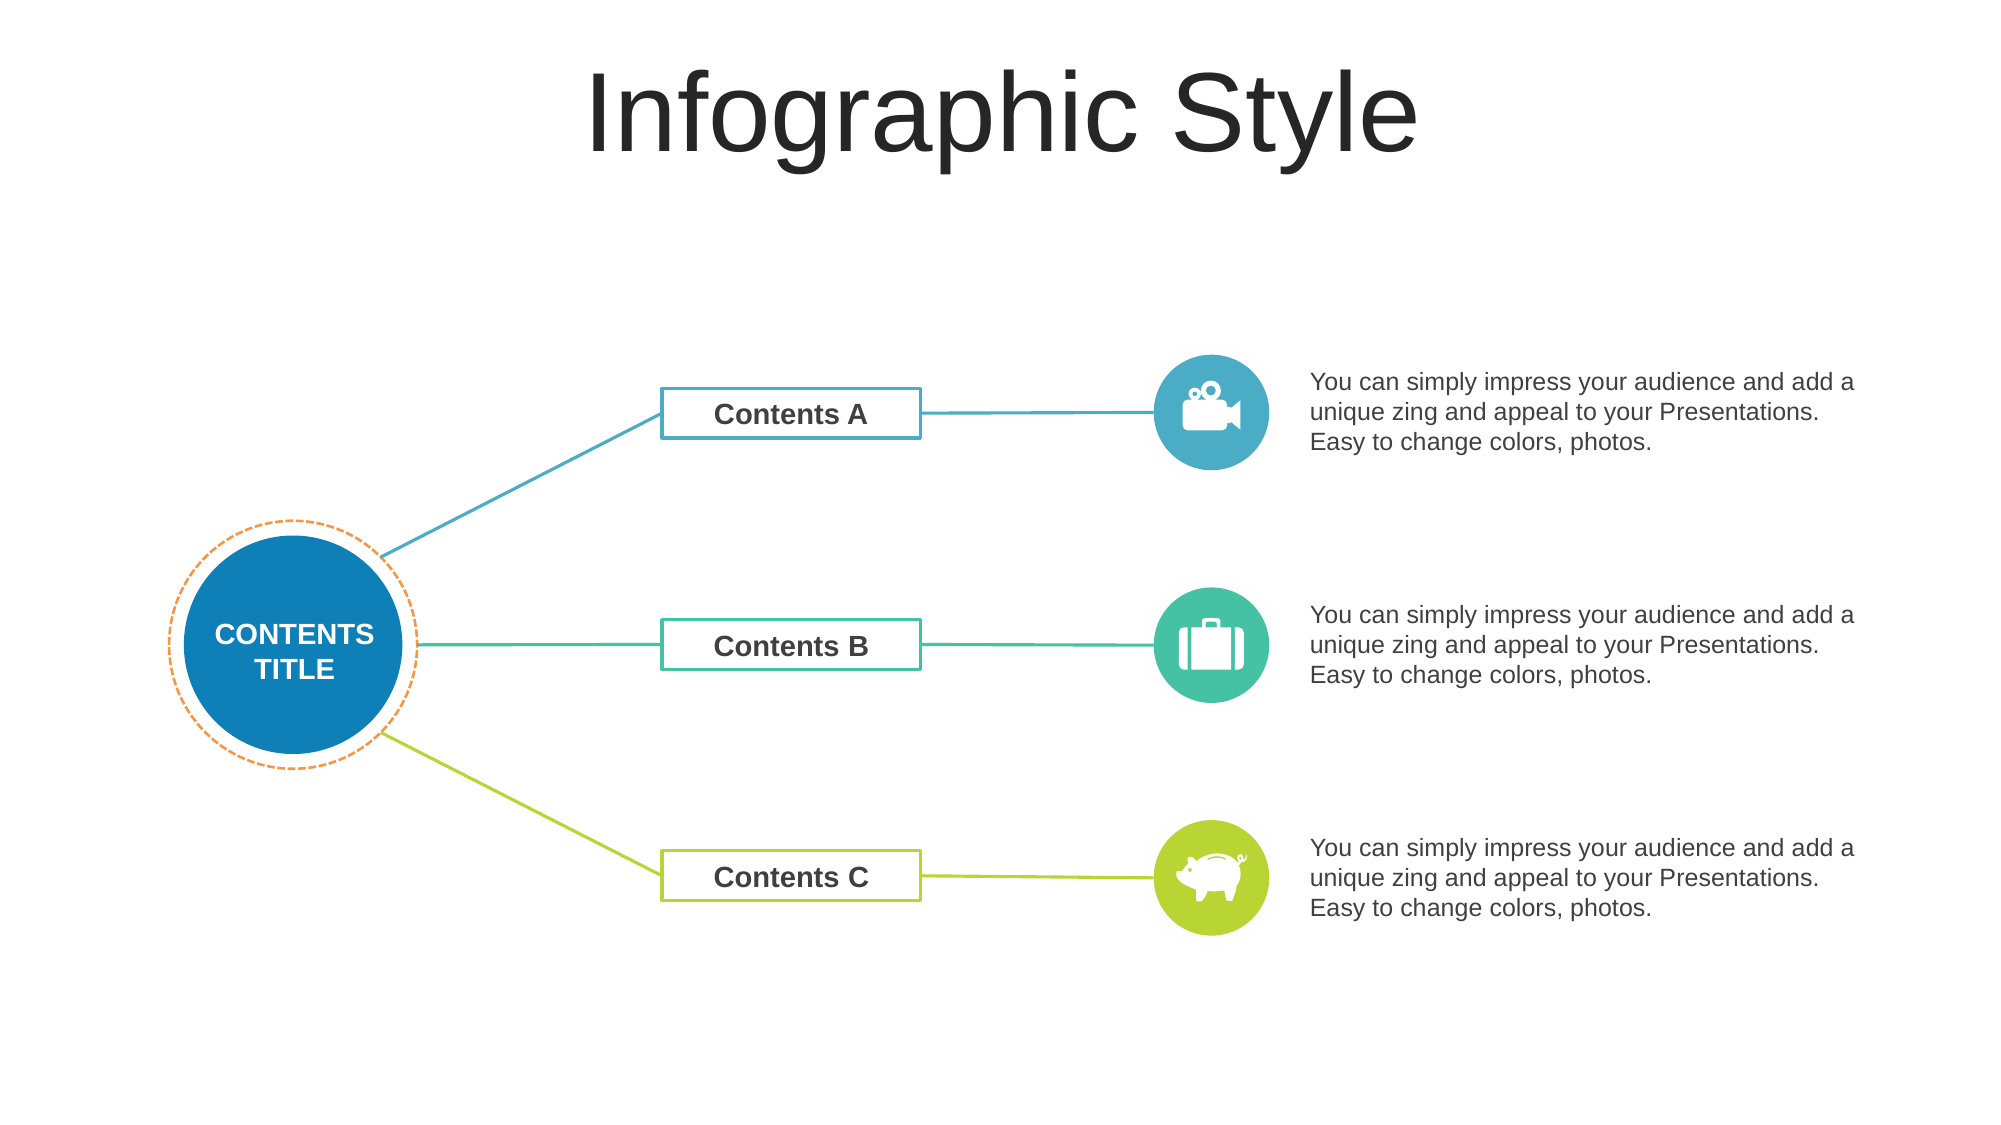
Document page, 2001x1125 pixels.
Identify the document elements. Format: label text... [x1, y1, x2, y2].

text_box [380, 732, 662, 877]
text_box Contents B [661, 619, 921, 670]
text_box You can simply impress your audience and add a unique zing and appeal to your Presentations. Easy to change colors, photos. [1294, 358, 1891, 463]
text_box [380, 413, 662, 558]
text_box [1152, 586, 1271, 705]
list Infographic Style [53, 55, 1952, 175]
text_box [1181, 379, 1242, 432]
text_box [1152, 353, 1271, 472]
text_box [1177, 626, 1189, 671]
text_box You can simply impress your audience and add a unique zing and appeal to your Presentations. Easy to change colors, photos. [1294, 823, 1891, 929]
text_box Contents A [661, 388, 921, 438]
text_box You can simply impress your audience and add a unique zing and appeal to your Presentations. Easy to change colors, photos. [1294, 591, 1891, 696]
text_box [1175, 852, 1248, 903]
text_box [1190, 617, 1245, 671]
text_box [169, 520, 418, 769]
text_box Contents C [661, 850, 921, 901]
text_box [1152, 819, 1271, 937]
